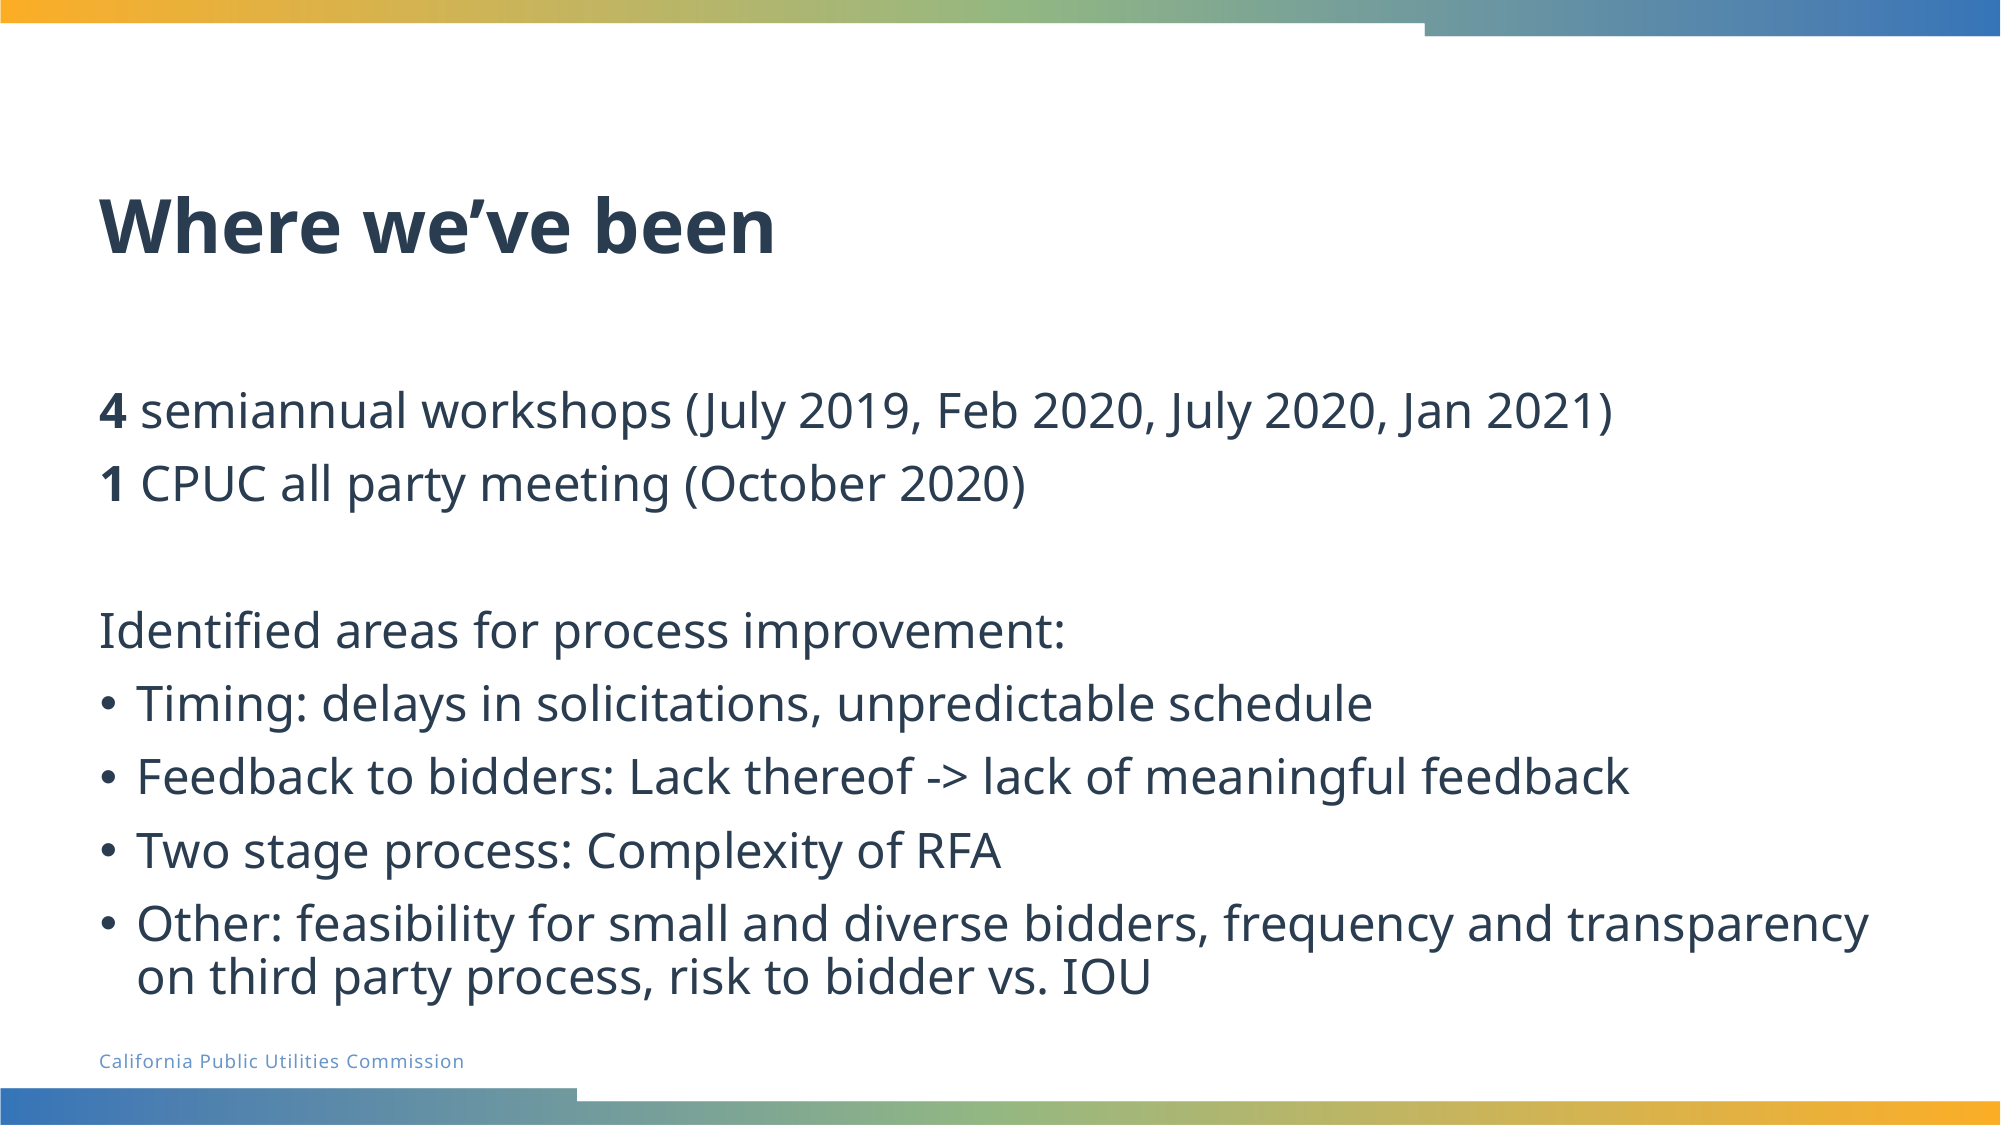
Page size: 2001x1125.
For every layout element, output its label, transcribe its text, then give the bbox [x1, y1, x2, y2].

picture [0, 0, 2001, 1125]
list 4 semiannual workshops (July 2019, Feb 2020, July 2020, Jan 2021) 1 CPUC all party meeting (October 2020) Identified areas for process improvement: Timing: delays in solicitations, unpredictable schedule Feedback to bidders: Lack thereof -> lack of meaningful feedback Two stage process: Complexity of RFA Other: feasibility for small and diverse bidders, frequency and transparency on third party process, risk to bidder vs. IOU [99, 299, 1900, 1014]
title Where we’ve been [99, 59, 1900, 278]
